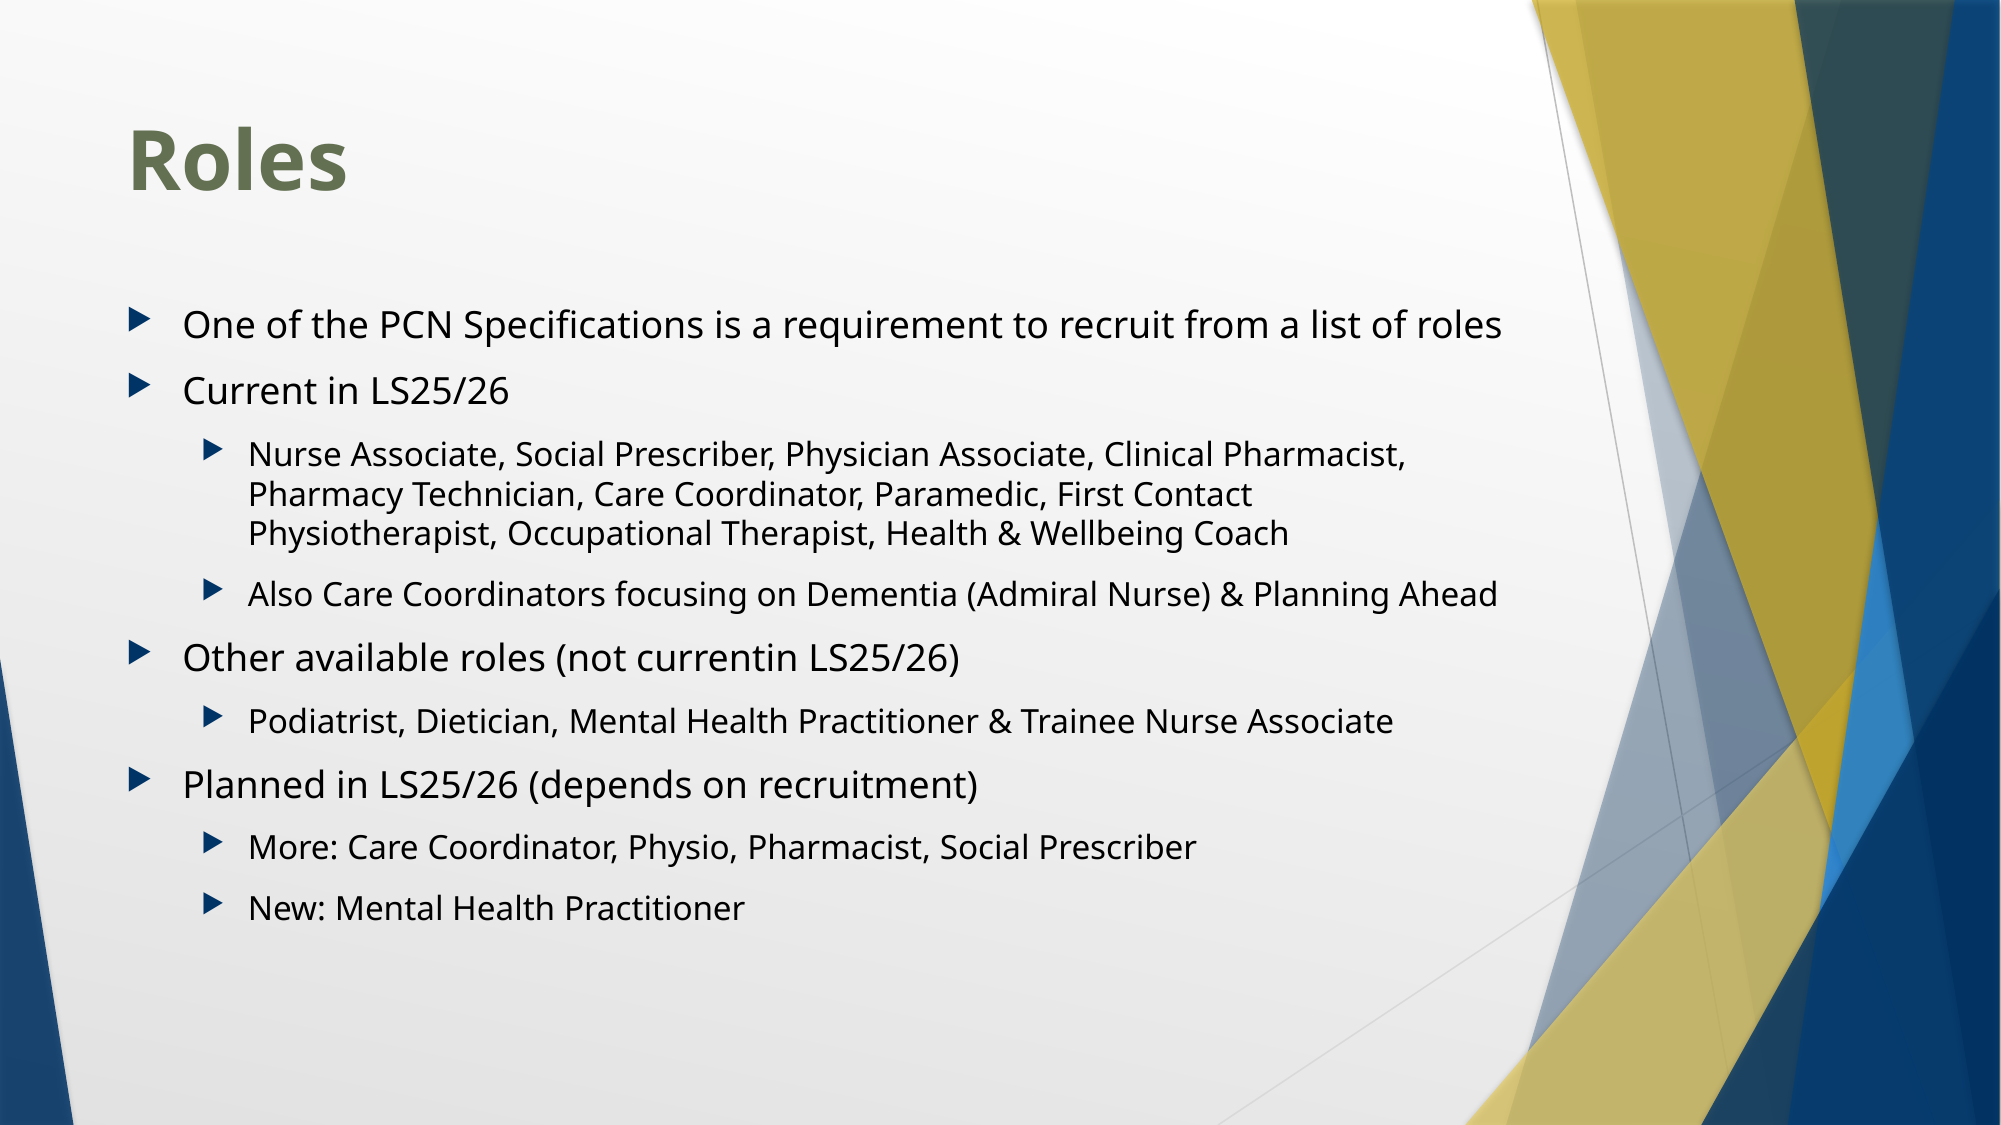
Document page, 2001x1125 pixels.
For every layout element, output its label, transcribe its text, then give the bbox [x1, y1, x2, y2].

title Roles [111, 99, 1522, 293]
list One of the PCN Specifications is a requirement to recruit from a list of roles Current in LS25/26 Nurse Associate, Social Prescriber, Physician Associate, Clinical Pharmacist, Pharmacy Technician, Care Coordinator, Paramedic, First Contact Physiotherapist, Occupational Therapist, Health & Wellbeing Coach Also Care Coordinators focusing on Dementia (Admiral Nurse) & Planning Ahead Other available roles (not currentin LS25/26) Podiatrist, Dietician, Mental Health Practitioner & Trainee Nurse Associate Planned in LS25/26 (depends on recruitment) More: Care Coordinator, Physio, Pharmacist, Social Prescriber New: Mental Health Practitioner [111, 293, 1522, 991]
